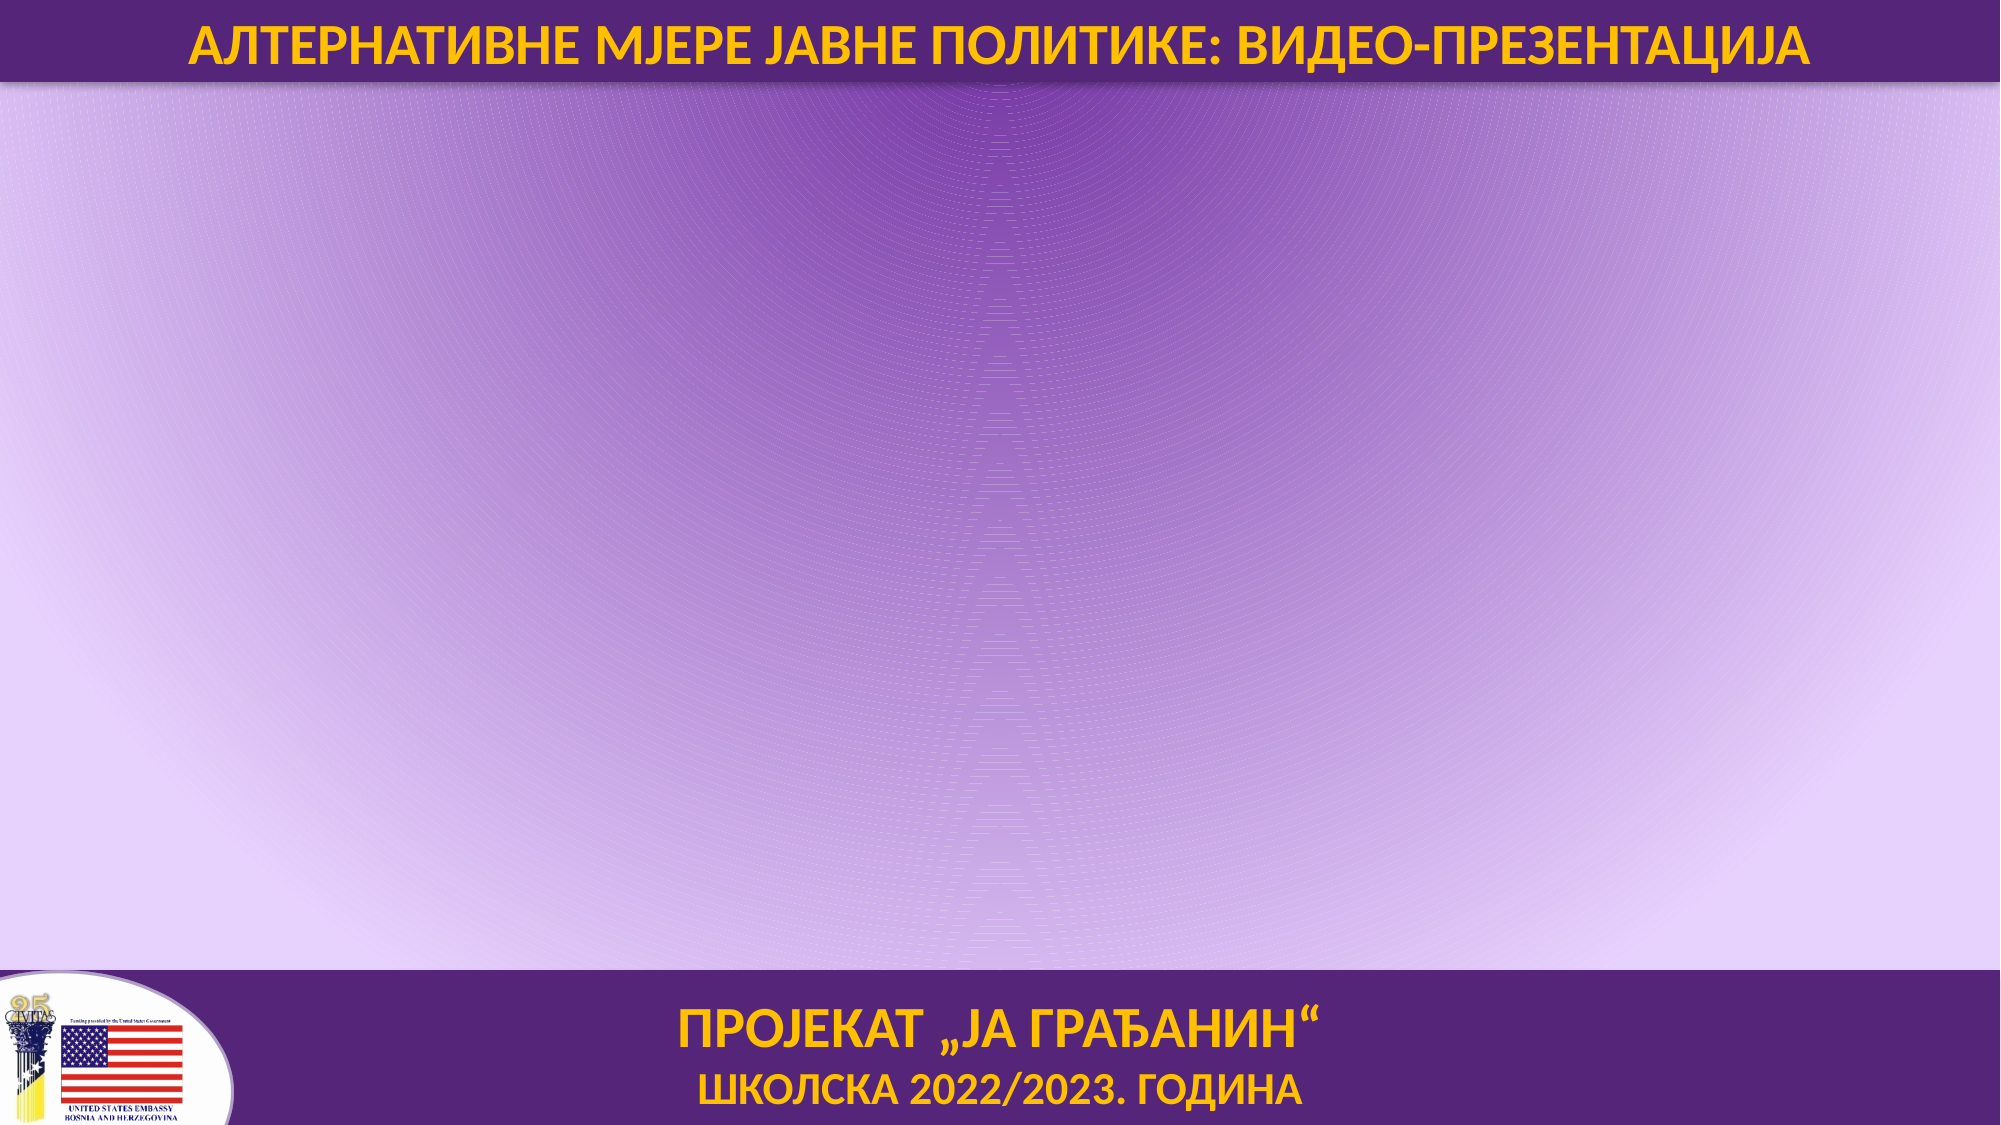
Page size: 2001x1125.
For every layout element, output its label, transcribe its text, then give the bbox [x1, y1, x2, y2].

text_box АЛТЕРНАТИВНЕ МЈЕРЕ ЈАВНЕ ПОЛИТИКЕ: ВИДЕО-ПРЕЗЕНТАЦИЈА [0, 0, 2000, 83]
picture [0, 970, 234, 1125]
